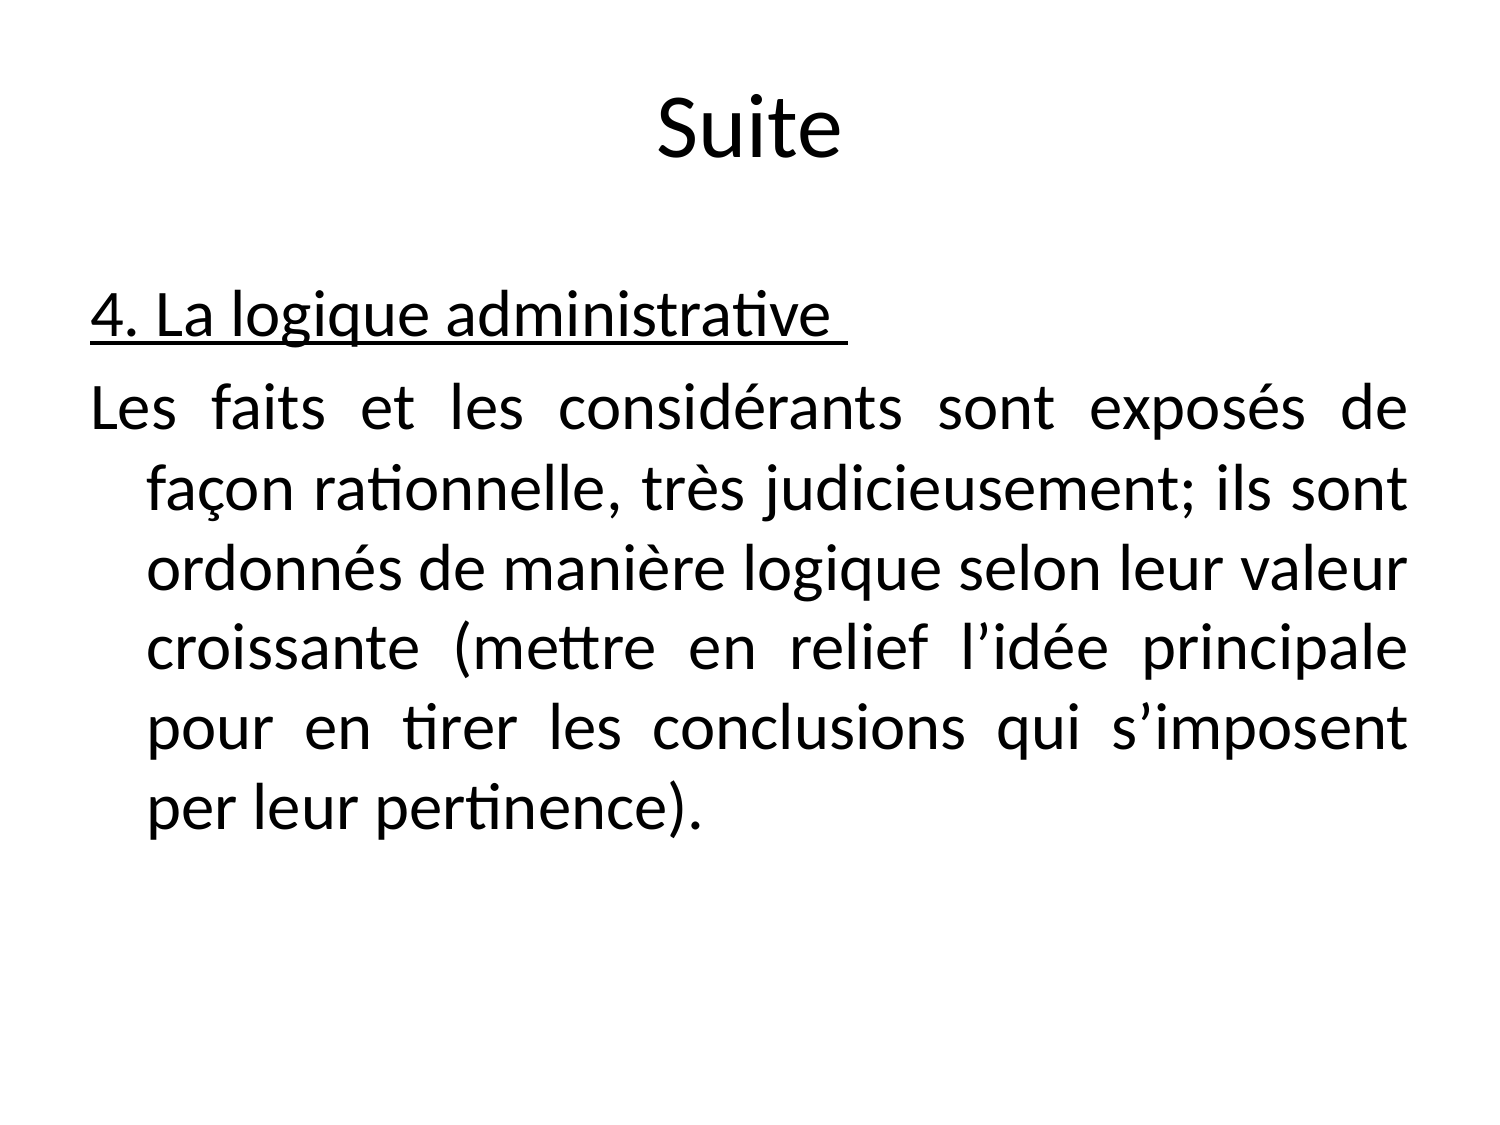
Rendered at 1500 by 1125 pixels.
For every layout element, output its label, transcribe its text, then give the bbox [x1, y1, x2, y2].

title Suite [75, 45, 1425, 197]
list 4. La logique administrative Les faits et les considérants sont exposés de façon rationnelle, très judicieusement; ils sont ordonnés de manière logique selon leur valeur croissante (mettre en relief l’idée principale pour en tirer les conclusions qui s’imposent per leur pertinence). [75, 262, 1425, 1005]
